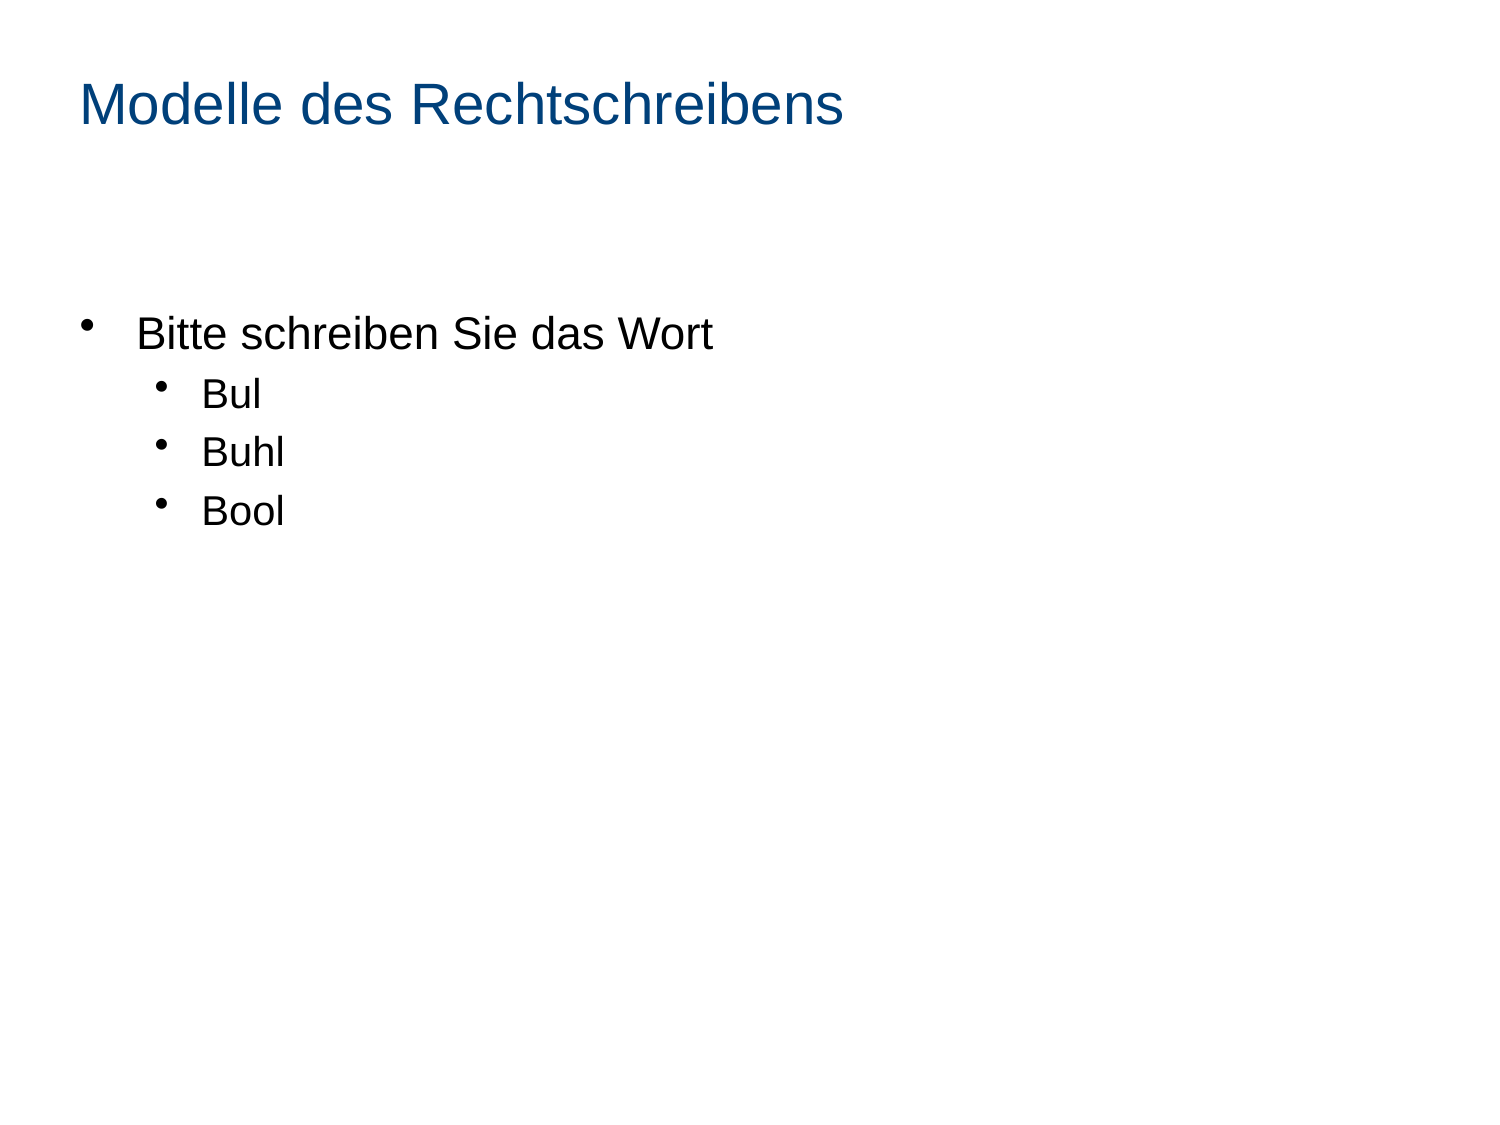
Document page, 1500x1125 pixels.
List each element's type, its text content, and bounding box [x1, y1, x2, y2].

title Modelle des Rechtschreibens [64, 58, 1270, 246]
list Bitte schreiben Sie das Wort Bul Buhl Bool [64, 295, 1270, 879]
